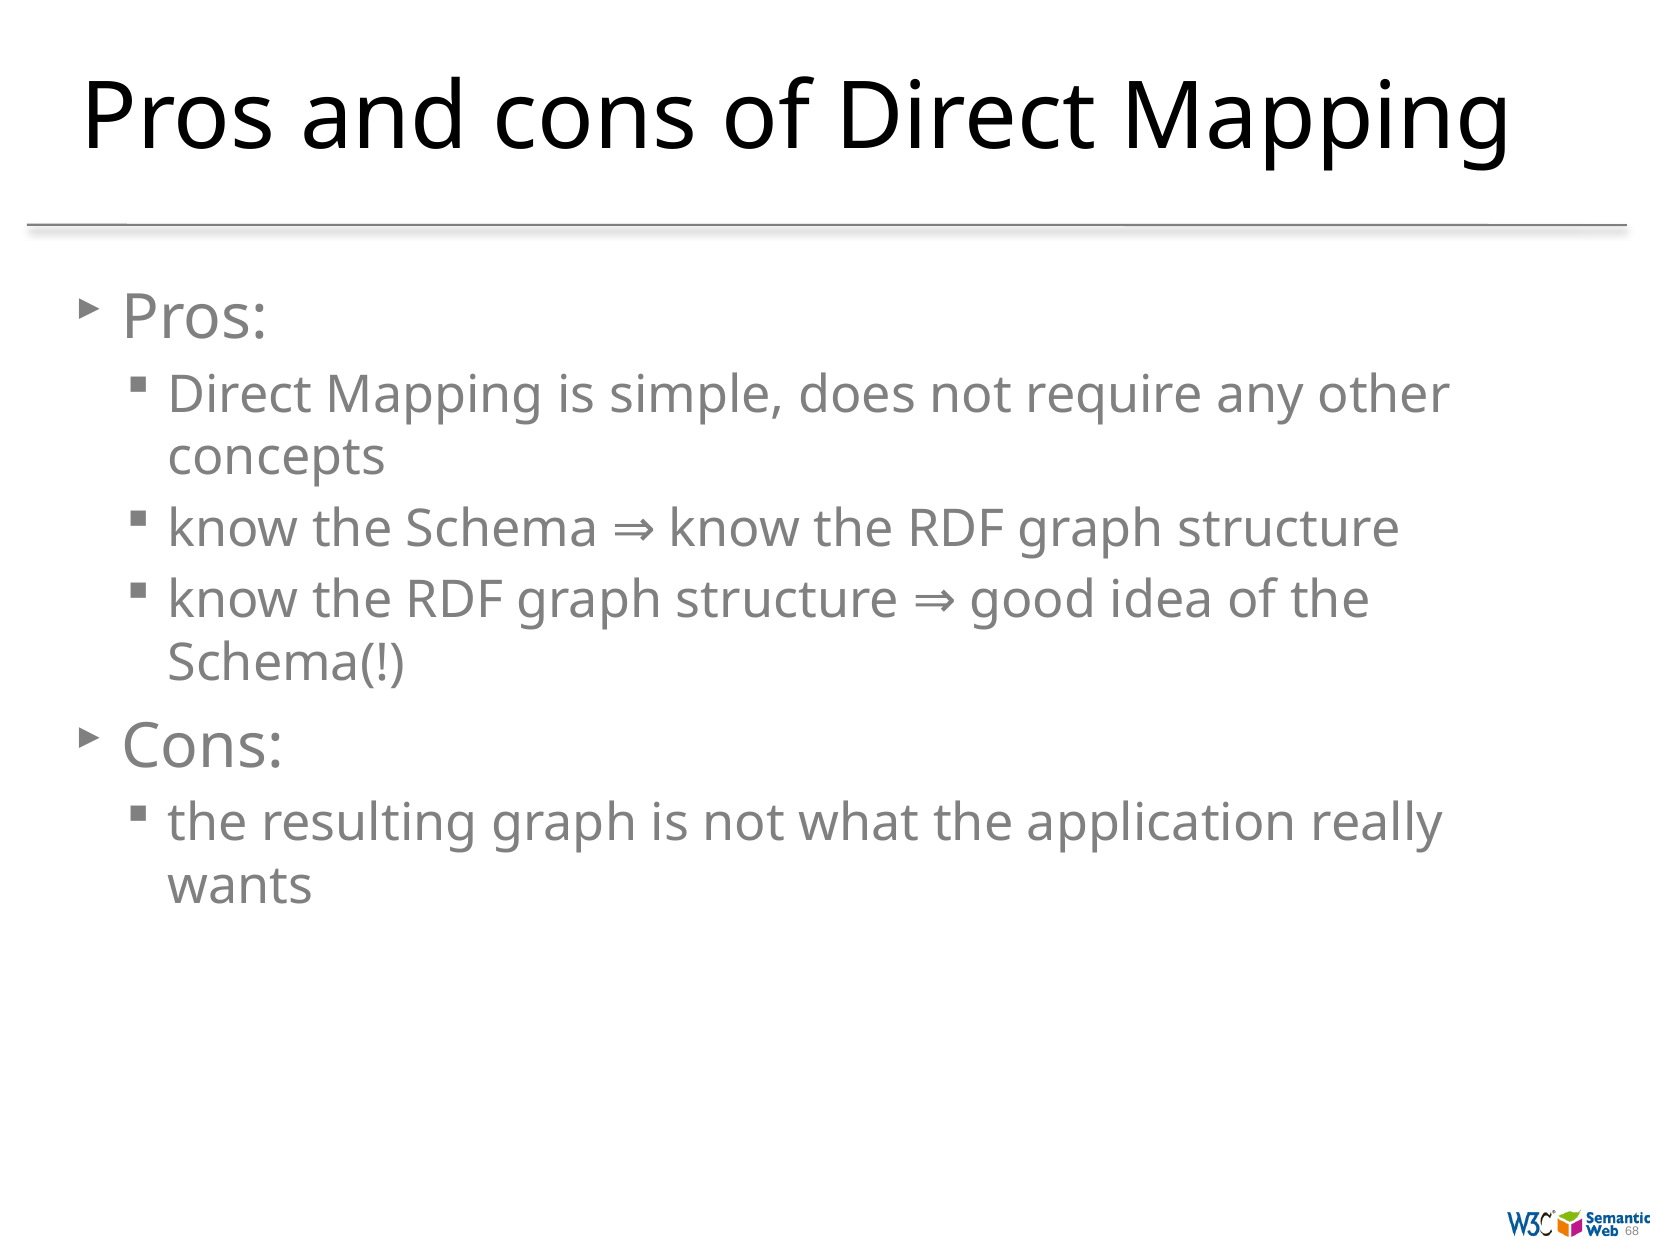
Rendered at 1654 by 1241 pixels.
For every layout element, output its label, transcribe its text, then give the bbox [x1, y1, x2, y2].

title Pros and cons of Direct Mapping [64, 7, 1602, 215]
list Pros: Direct Mapping is simple, does not require any other concepts know the Schema ⇒ know the RDF graph structure know the RDF graph structure ⇒ good idea of the Schema(!) Cons: the resulting graph is not what the application really wants [39, 267, 1602, 1118]
picture [1507, 1208, 1650, 1237]
